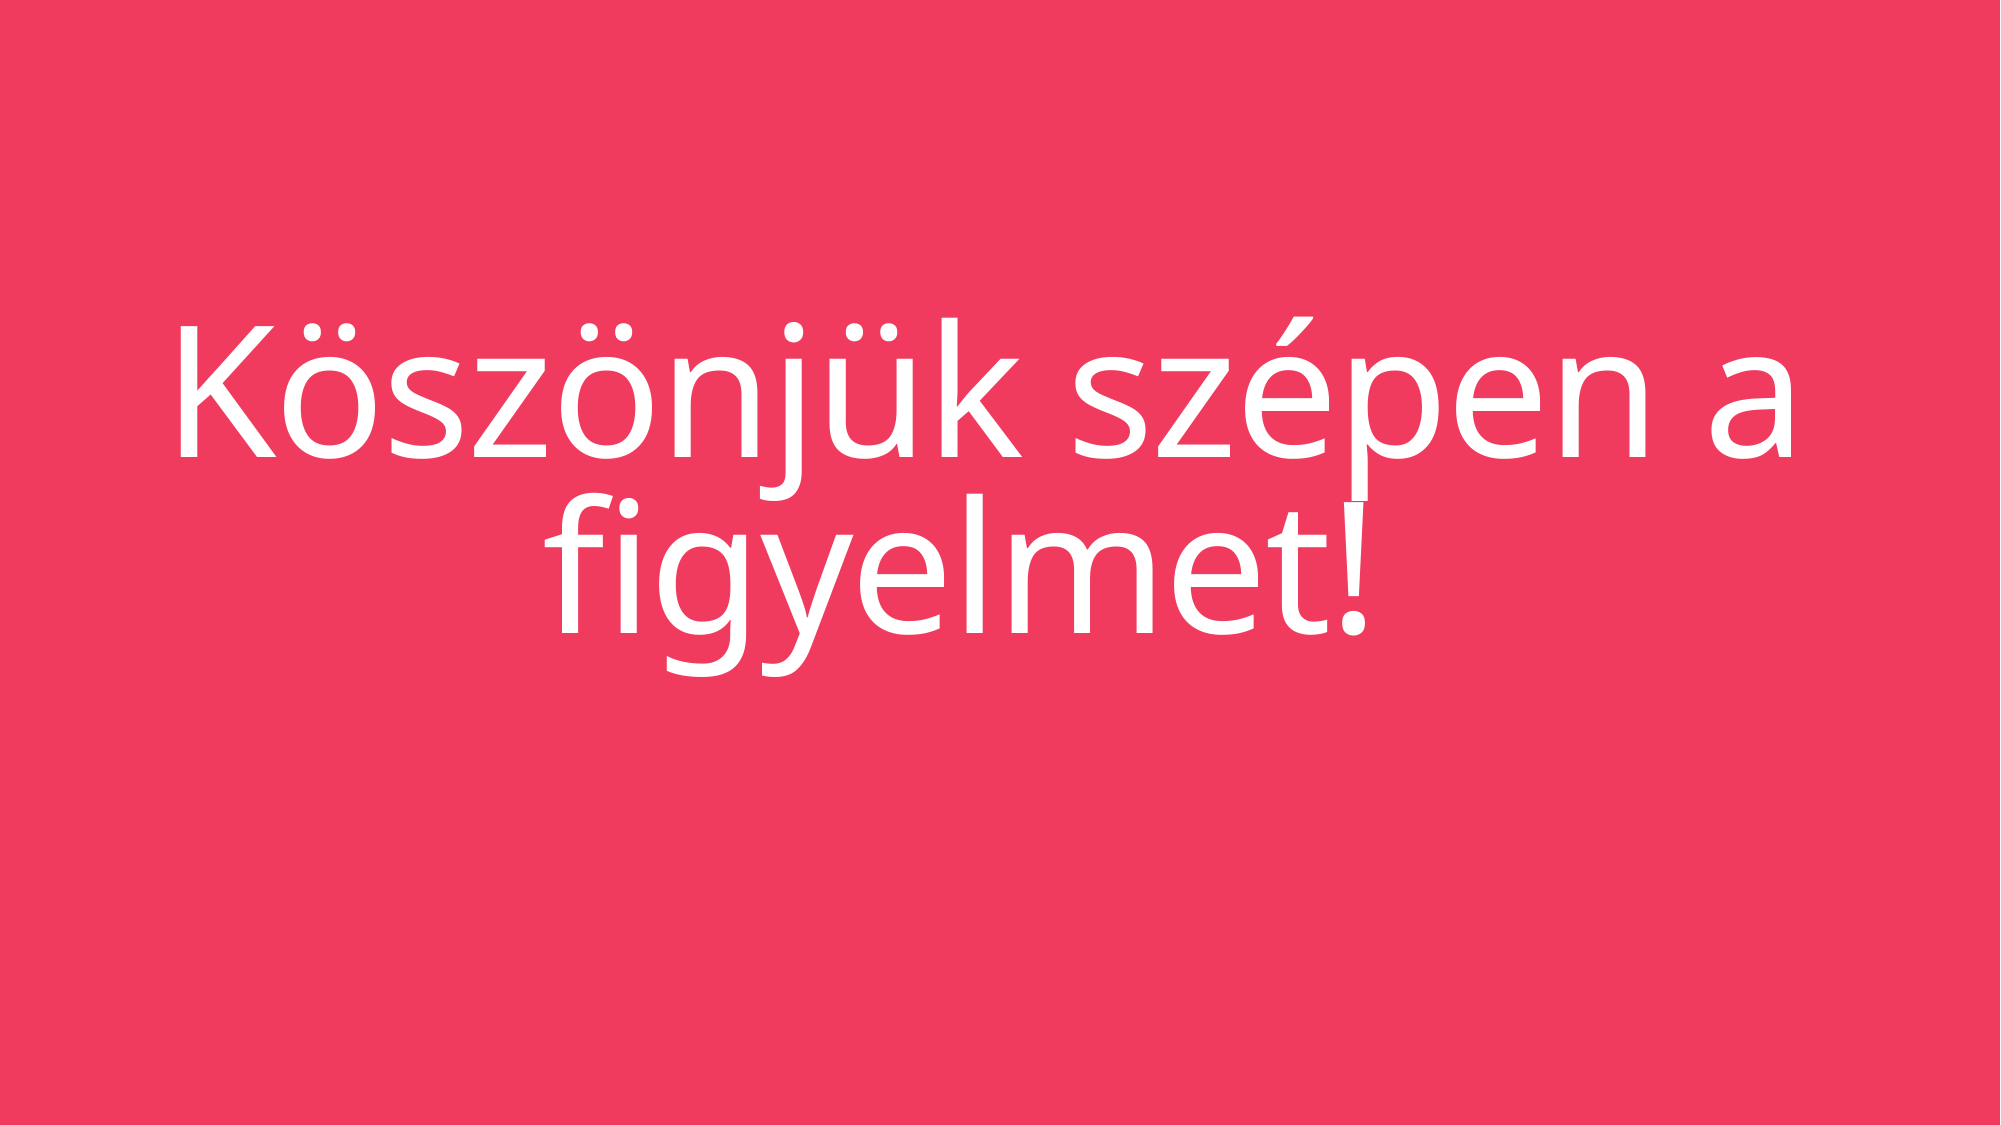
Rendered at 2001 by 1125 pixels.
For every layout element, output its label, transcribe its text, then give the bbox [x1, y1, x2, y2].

title Köszönjük szépen a figyelmet! [98, 317, 1868, 677]
